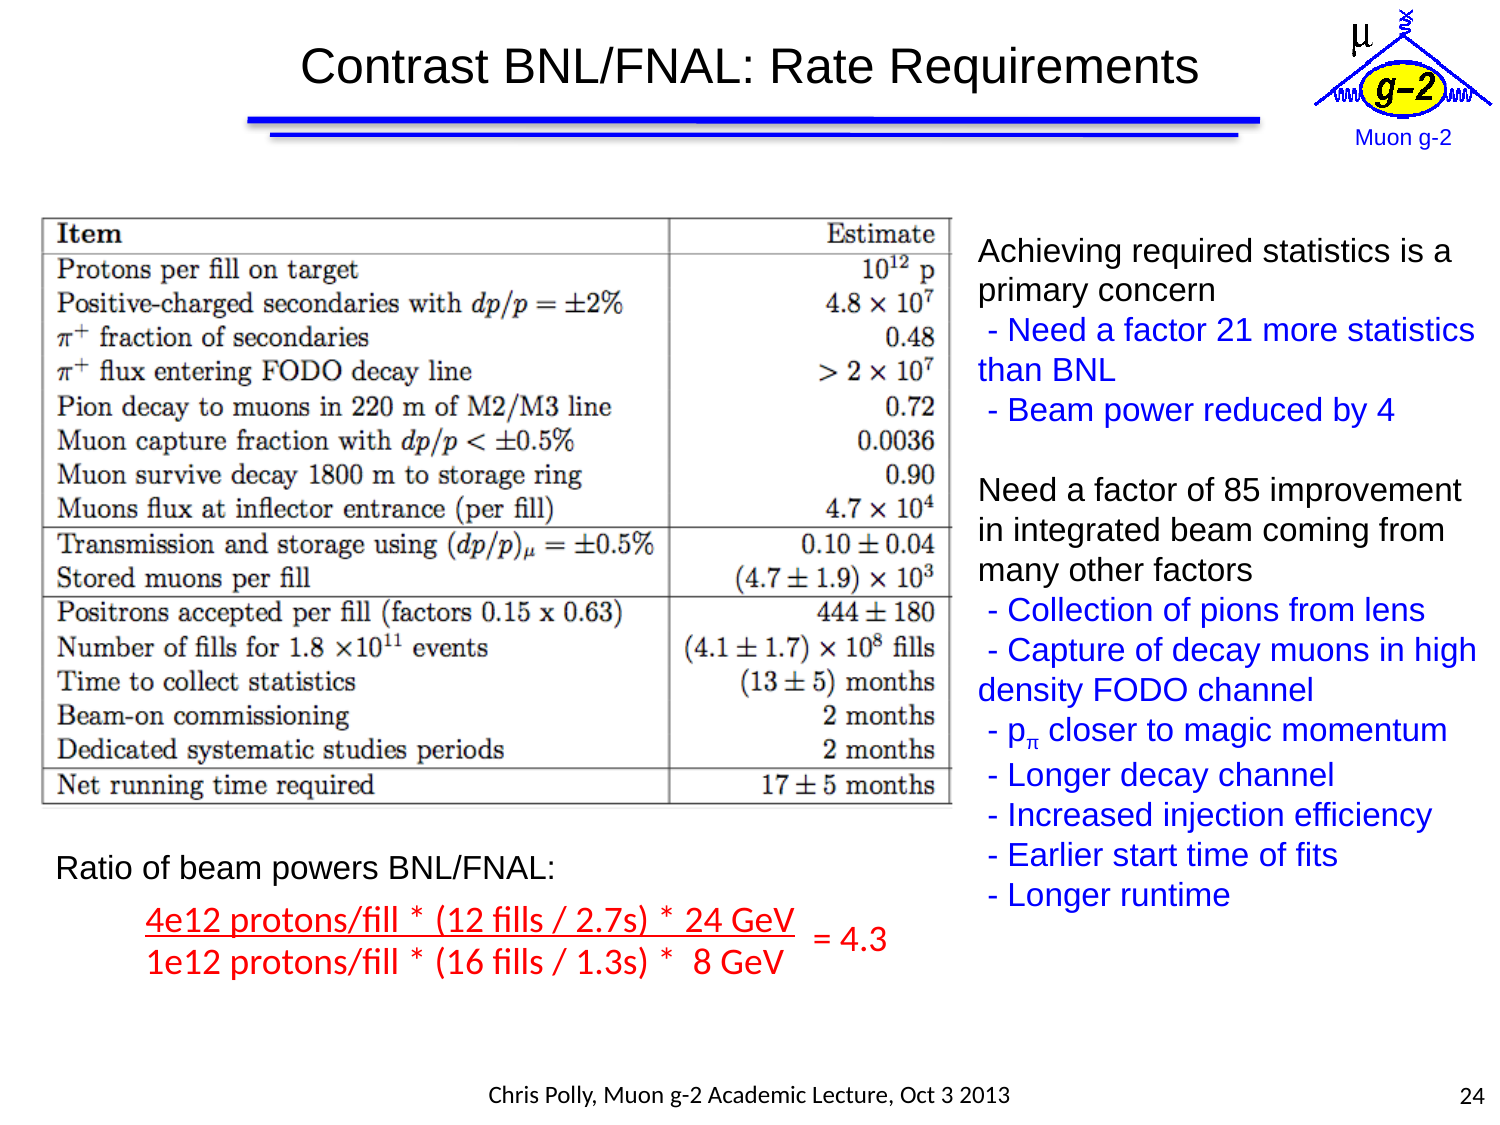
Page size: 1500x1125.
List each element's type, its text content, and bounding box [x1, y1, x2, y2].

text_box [126, 886, 908, 991]
slide_number 24 [1149, 1065, 1500, 1125]
picture [1425, 8, 1493, 119]
text_box Achieving required statistics is a primary concern - Need a factor 21 more statistics than BNL - Beam power reduced by 4 Need a factor of 85 improvement in integrated beam coming from many other factors - Collection of pions from lens - Capture of decay muons in high density FODO channel - pπ closer to magic momentum - Longer decay channel - Increased injection efficiency - Earlier start time of fits - Longer runtime [974, 224, 1485, 935]
footer Chris Polly, Muon g-2 Academic Lecture, Oct 3 2013 [315, 1064, 1185, 1124]
title Contrast BNL/FNAL: Rate Requirements [75, 7, 1425, 120]
picture [37, 217, 953, 814]
text_box Ratio of beam powers BNL/FNAL: [52, 842, 1016, 920]
